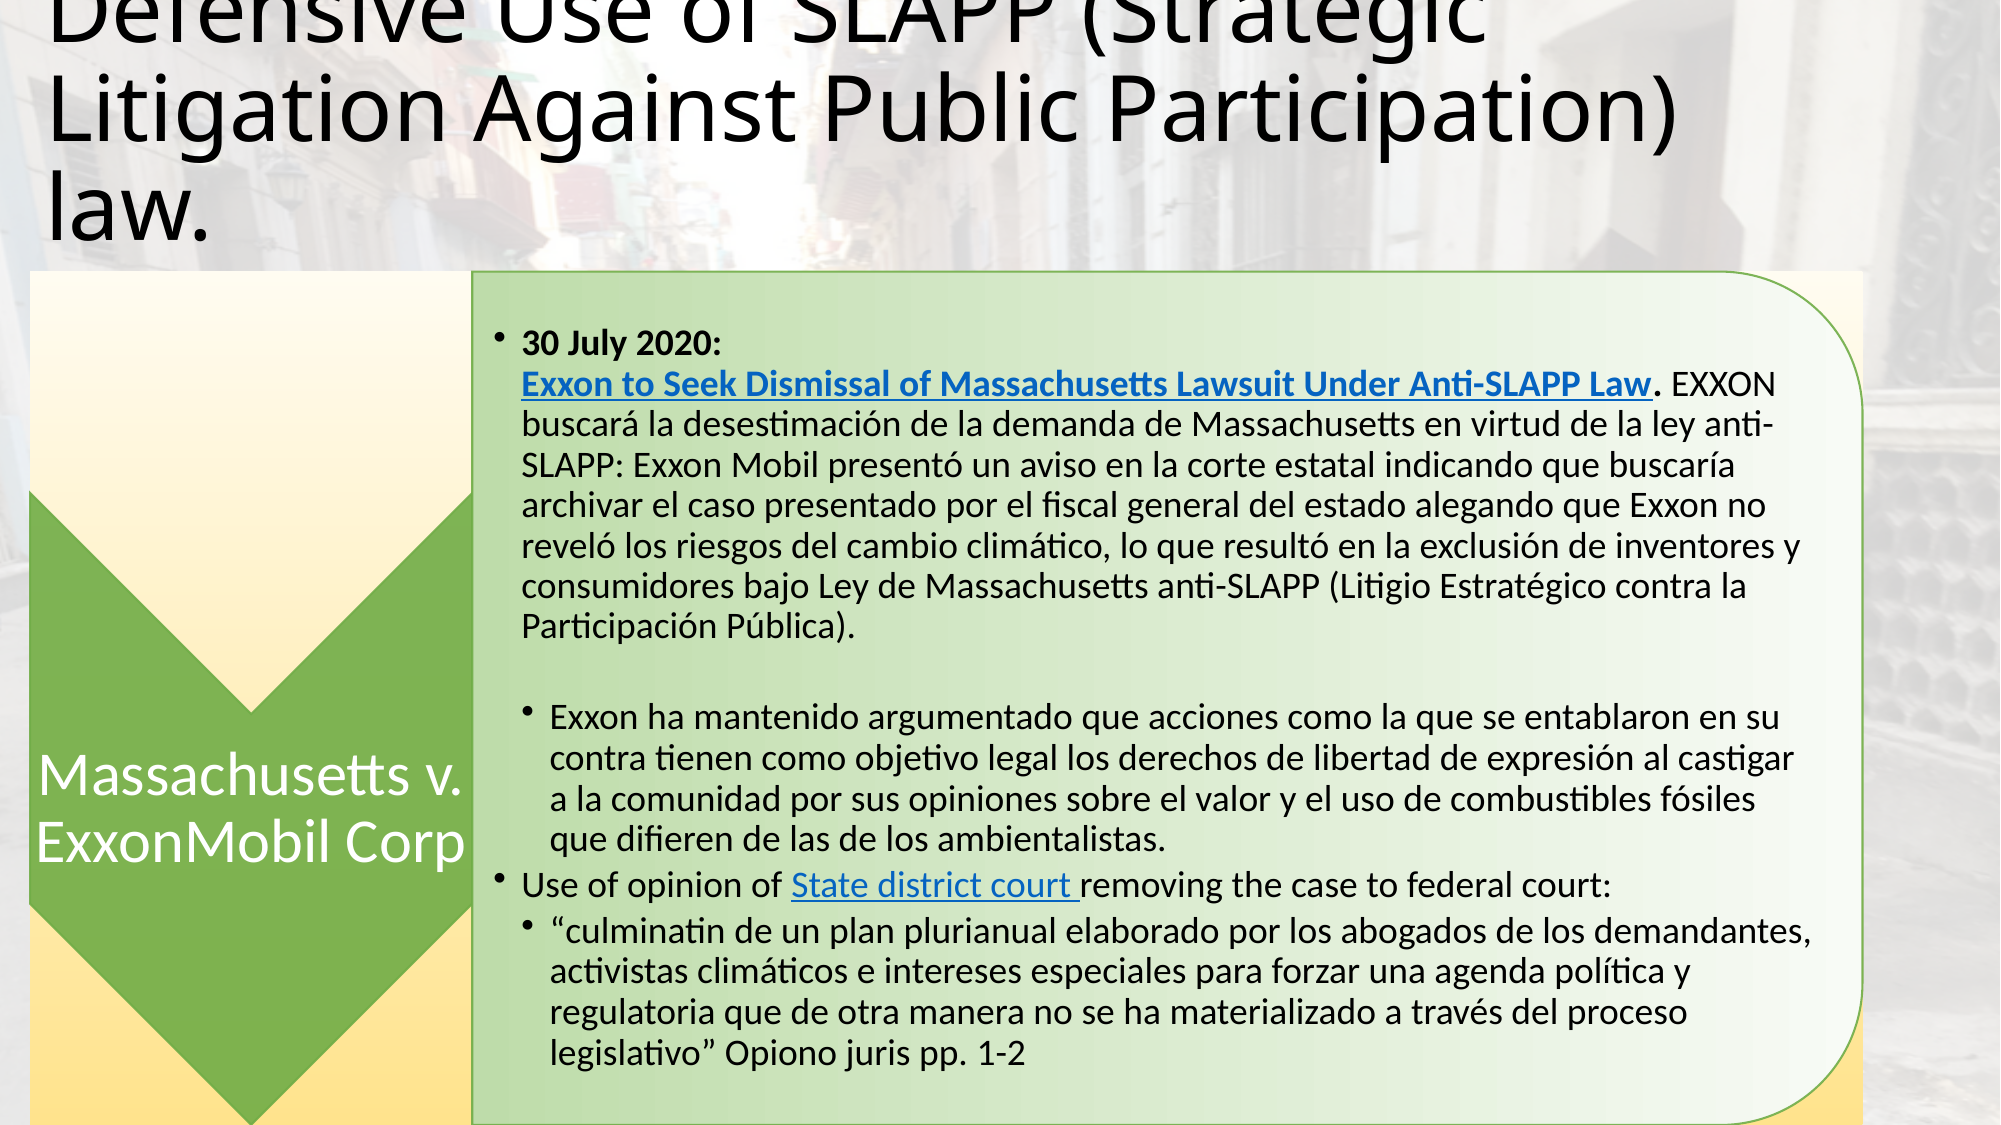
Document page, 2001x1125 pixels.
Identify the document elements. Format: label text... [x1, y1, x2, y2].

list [30, 271, 1863, 1125]
title Defensive Use of SLAPP (Strategic Litigation Against Public Participation) law. [30, 3, 1756, 221]
